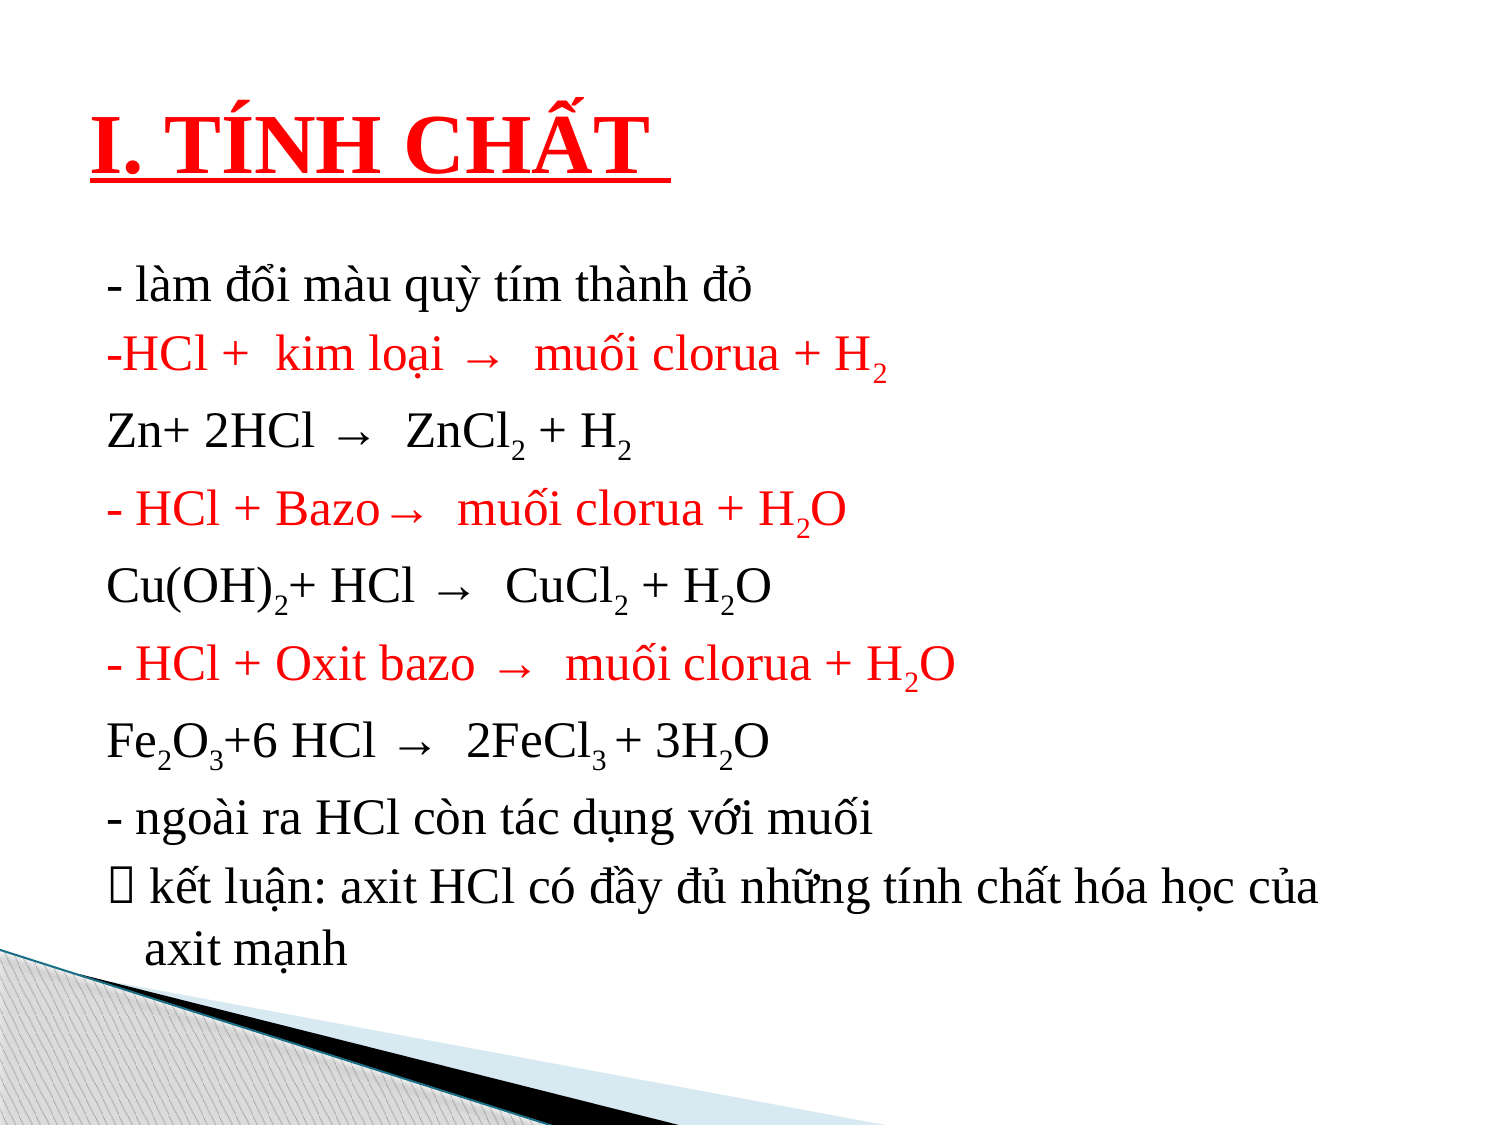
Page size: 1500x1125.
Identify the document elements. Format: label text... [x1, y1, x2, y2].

list - làm đổi màu quỳ tím thành đỏ -HCl + kim loại → muối clorua + H2 Zn+ 2HCl → ZnCl2 + H2 - HCl + Bazo→ muối clorua + H2O Cu(OH)2+ HCl → CuCl2 + H2O - HCl + Oxit bazo → muối clorua + H2O Fe2O3+6 HCl → 2FeCl3 + 3H2O - ngoài ra HCl còn tác dụng với muối  kết luận: axit HCl có đầy đủ những tính chất hóa học của axit mạnh [75, 243, 1425, 986]
title I. TÍNH CHẤT [75, 45, 1425, 233]
